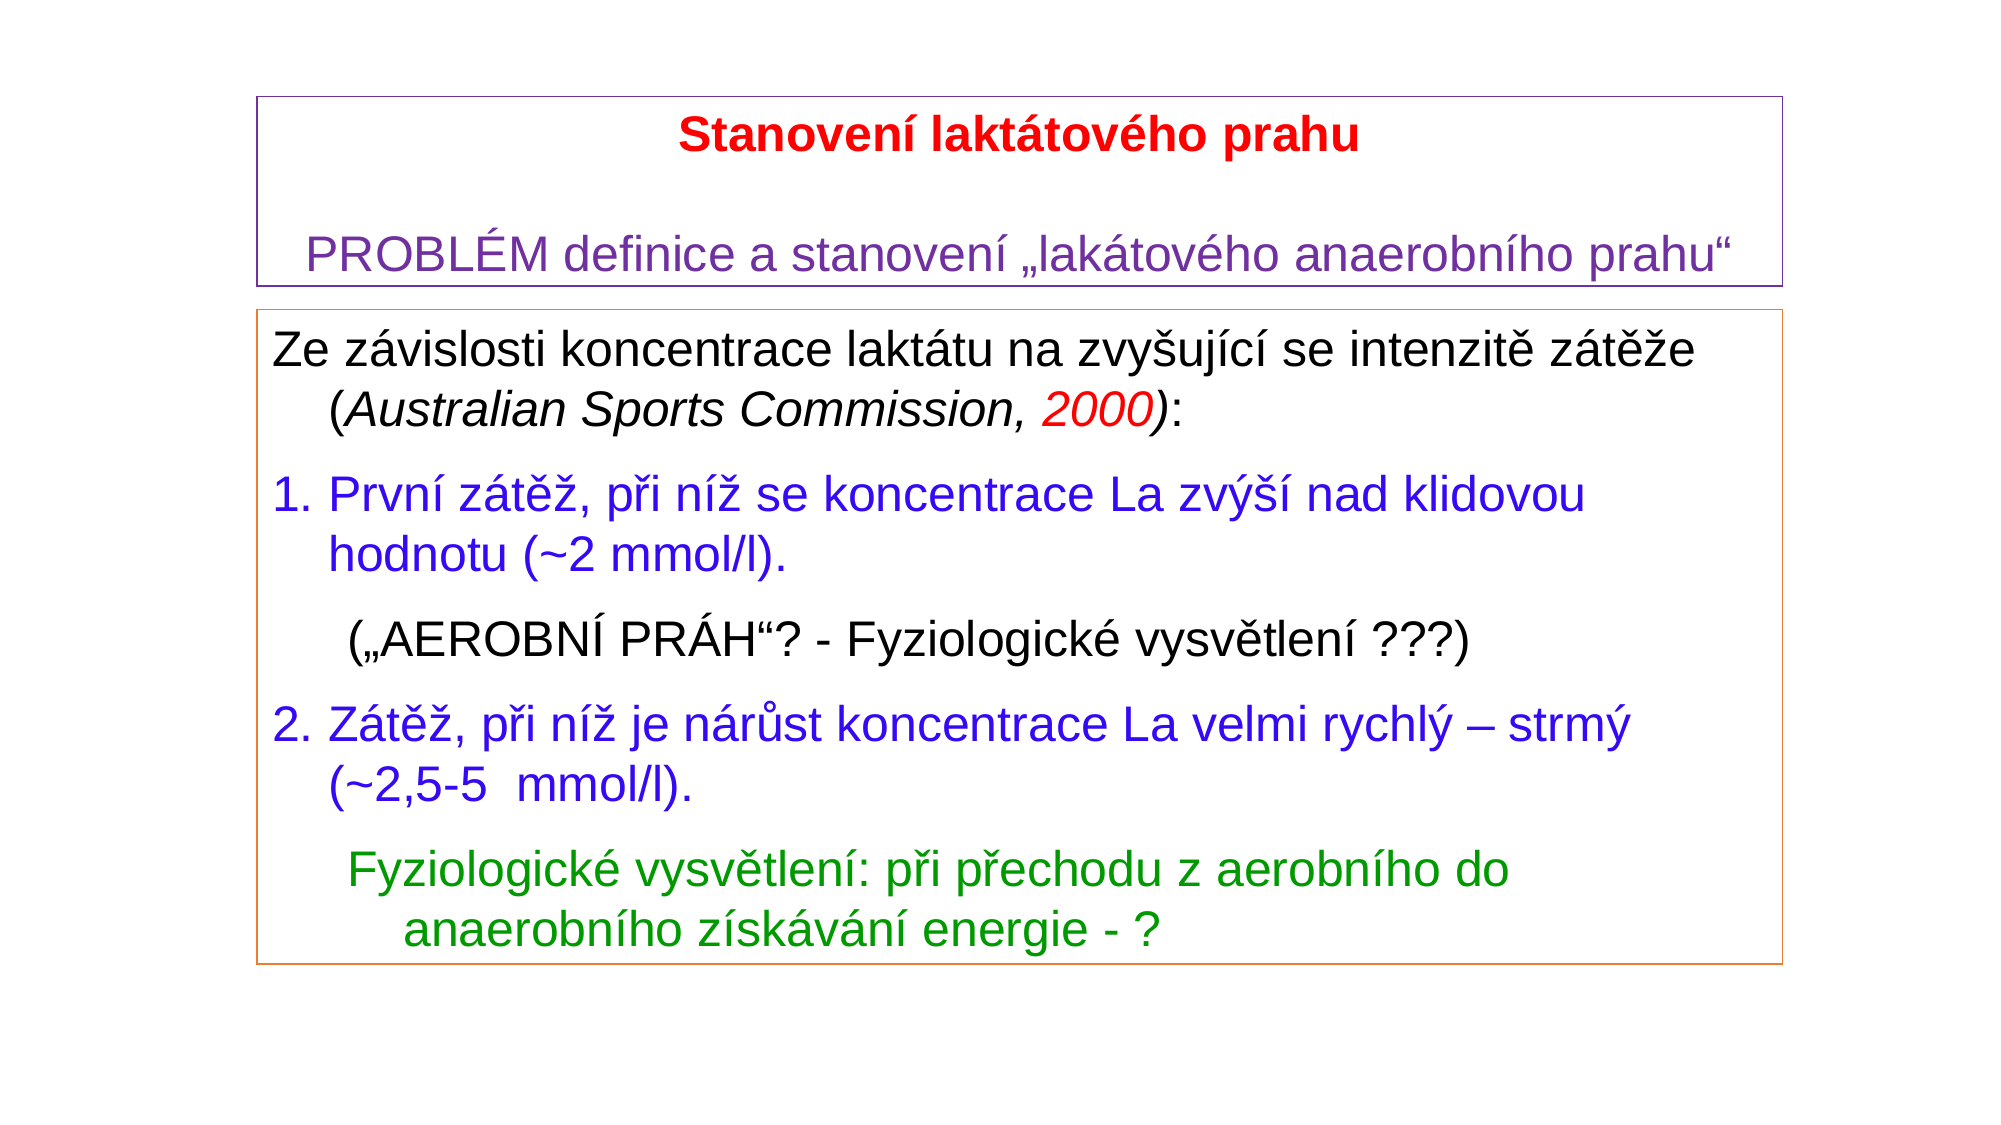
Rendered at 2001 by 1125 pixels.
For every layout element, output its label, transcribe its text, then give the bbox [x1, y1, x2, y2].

text_box Stanovení laktátového prahu PROBLÉM definice a stanovení „lakátového anaerobního prahu“ [257, 96, 1783, 286]
text_box Ze závislosti koncentrace laktátu na zvyšující se intenzitě zátěže (Australian Sports Commission, 2000): První zátěž, při níž se koncentrace La zvýší nad klidovou hodnotu (~2 mmol/l). („AEROBNÍ PRÁH“? - Fyziologické vysvětlení ???) Zátěž, při níž je nárůst koncentrace La velmi rychlý – strmý (~2,5-5 mmol/l). Fyziologické vysvětlení: při přechodu z aerobního do anaerobního získávání energie - ? [257, 309, 1783, 964]
